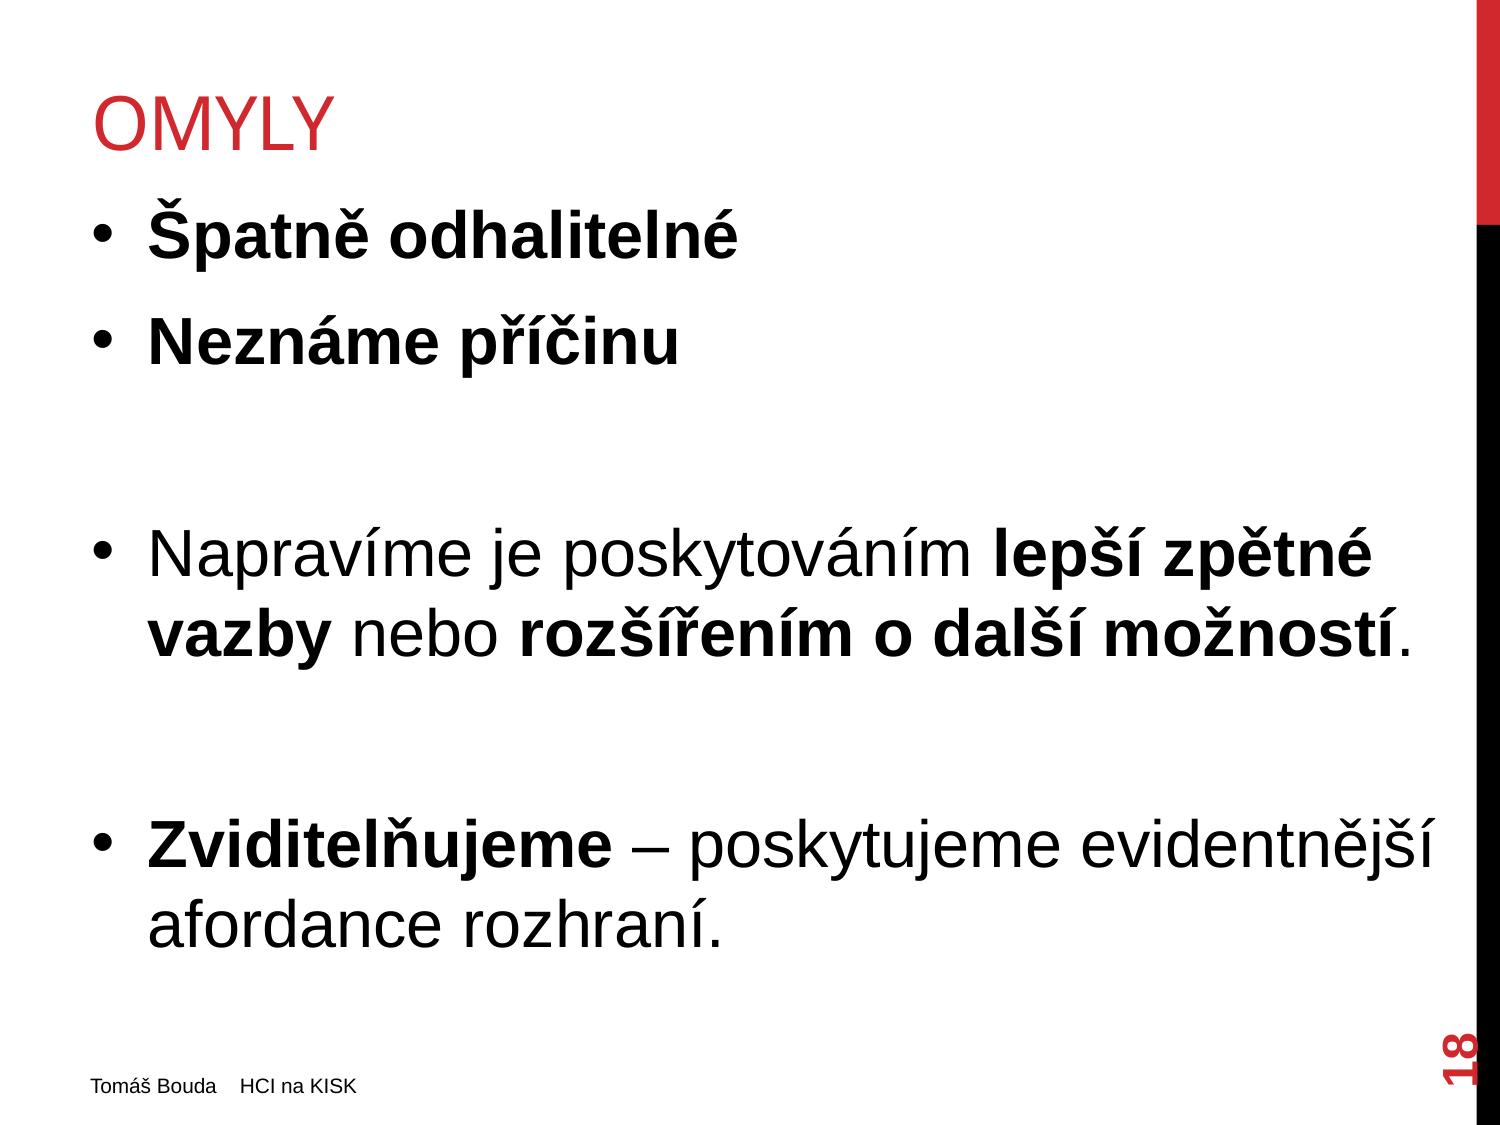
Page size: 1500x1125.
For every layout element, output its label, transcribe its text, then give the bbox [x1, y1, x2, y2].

list Špatně odhalitelné Neznáme příčinu Napravíme je poskytováním lepší zpětné vazby nebo rozšířením o další možností. Zviditelňujeme – poskytujeme evidentnější afordance rozhraní. [76, 184, 1459, 988]
footer Tomáš Bouda HCI na KISK [75, 1065, 638, 1112]
title Omyly [76, 0, 1027, 174]
slide_number 18 [1427, 887, 1488, 1104]
